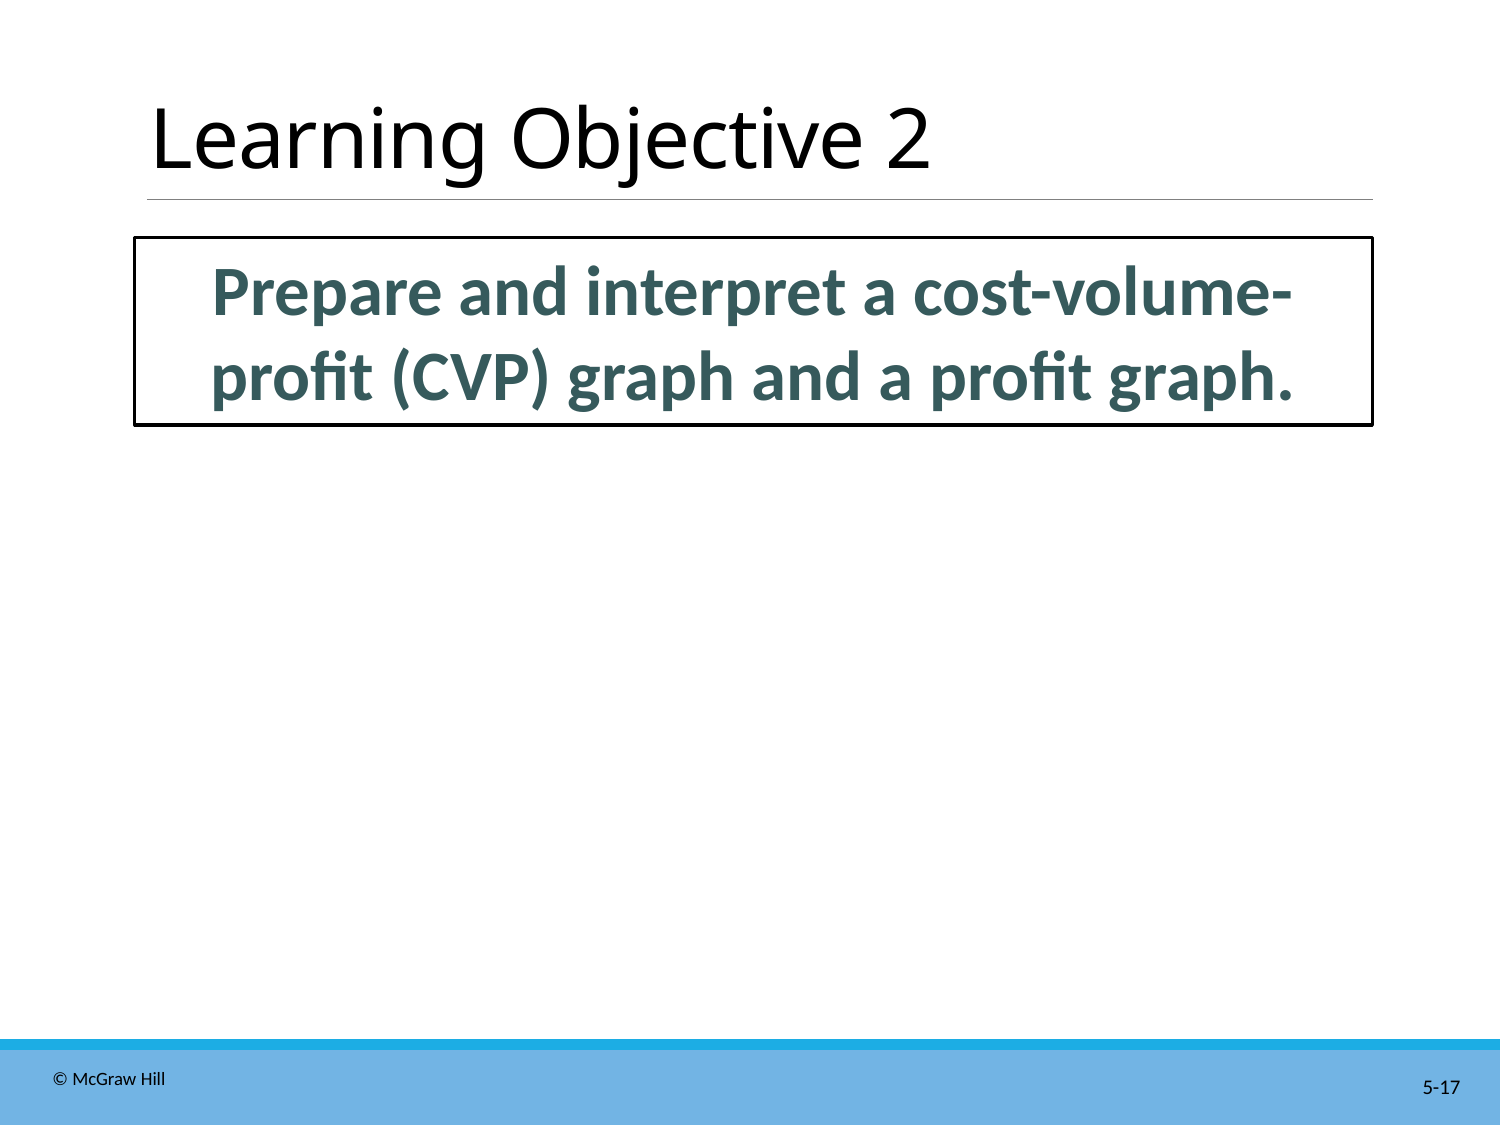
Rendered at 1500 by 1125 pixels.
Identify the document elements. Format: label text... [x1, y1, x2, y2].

list Prepare and interpret a cost-volume-profit (C V P) graph and a profit graph. [134, 237, 1373, 425]
title Learning Objective 2 [134, 24, 1373, 194]
